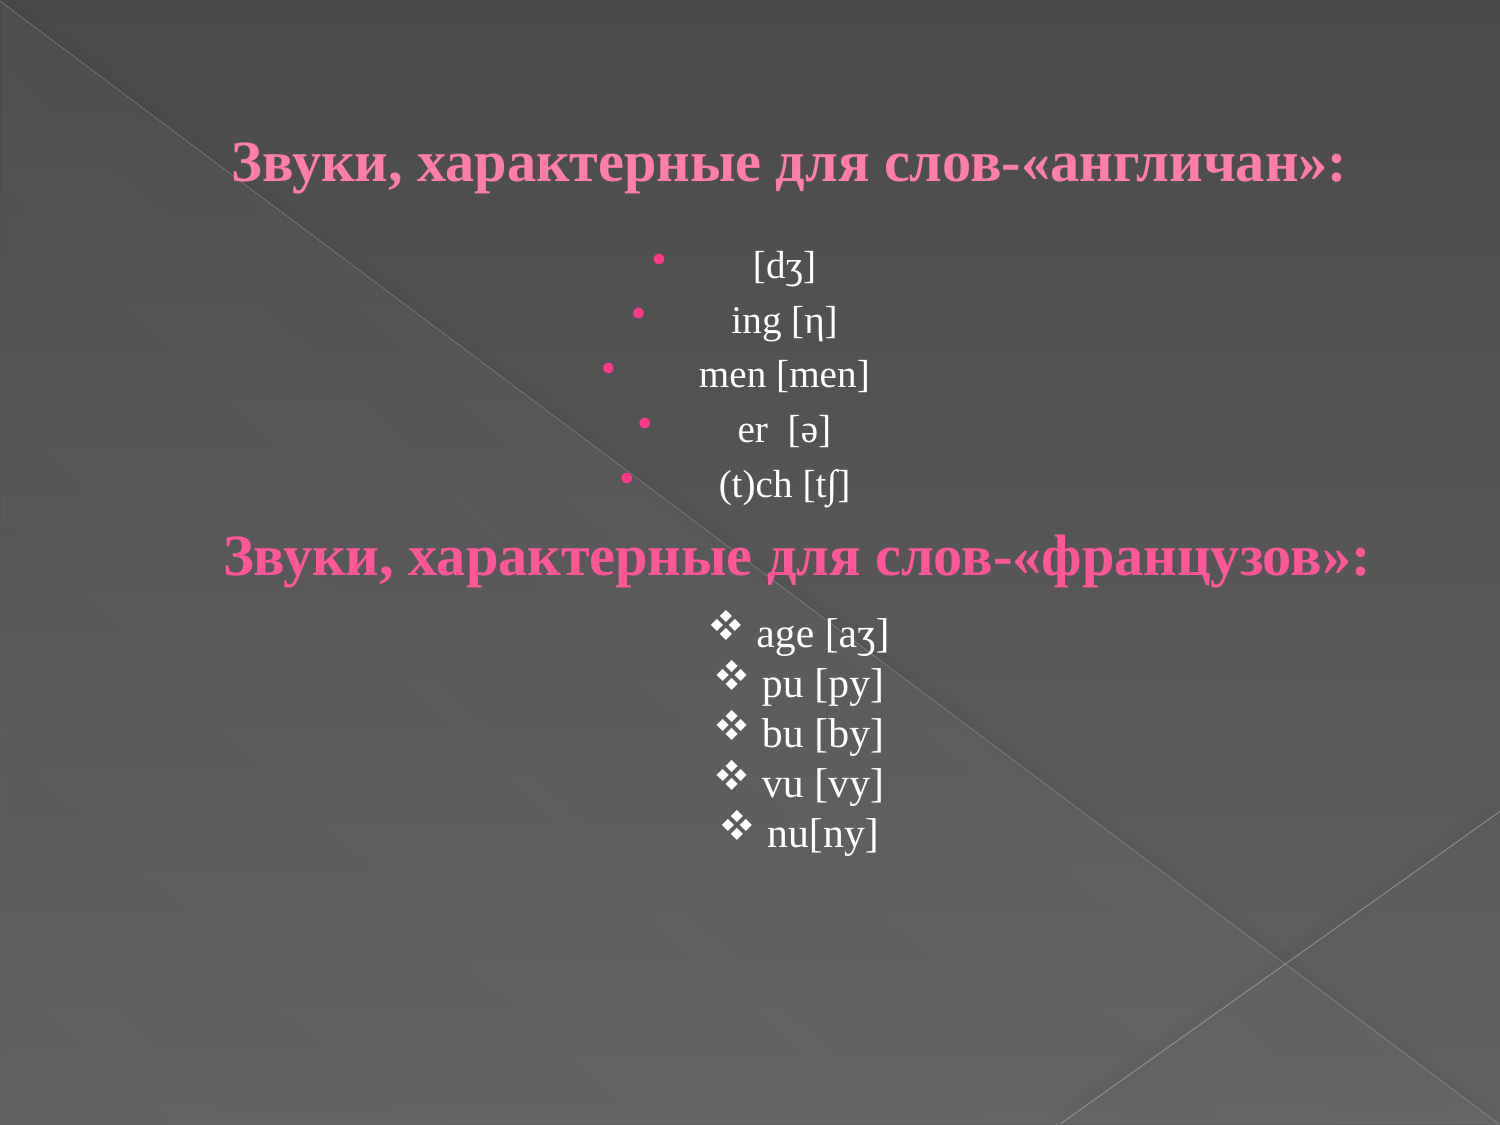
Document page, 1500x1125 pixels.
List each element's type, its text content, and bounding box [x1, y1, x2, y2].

text_box age [aʒ] pu [py] bu [by] vu [vy] nu[ny] [375, 597, 1223, 863]
text_box Звуки, характерные для слов-«французов»: [194, 509, 1400, 595]
title Звуки, характерные для слов-«англичан»: [75, 43, 1425, 231]
list [dʒ] ing [η] men [men] er [ә] (t)ch [t∫] [75, 231, 1425, 516]
